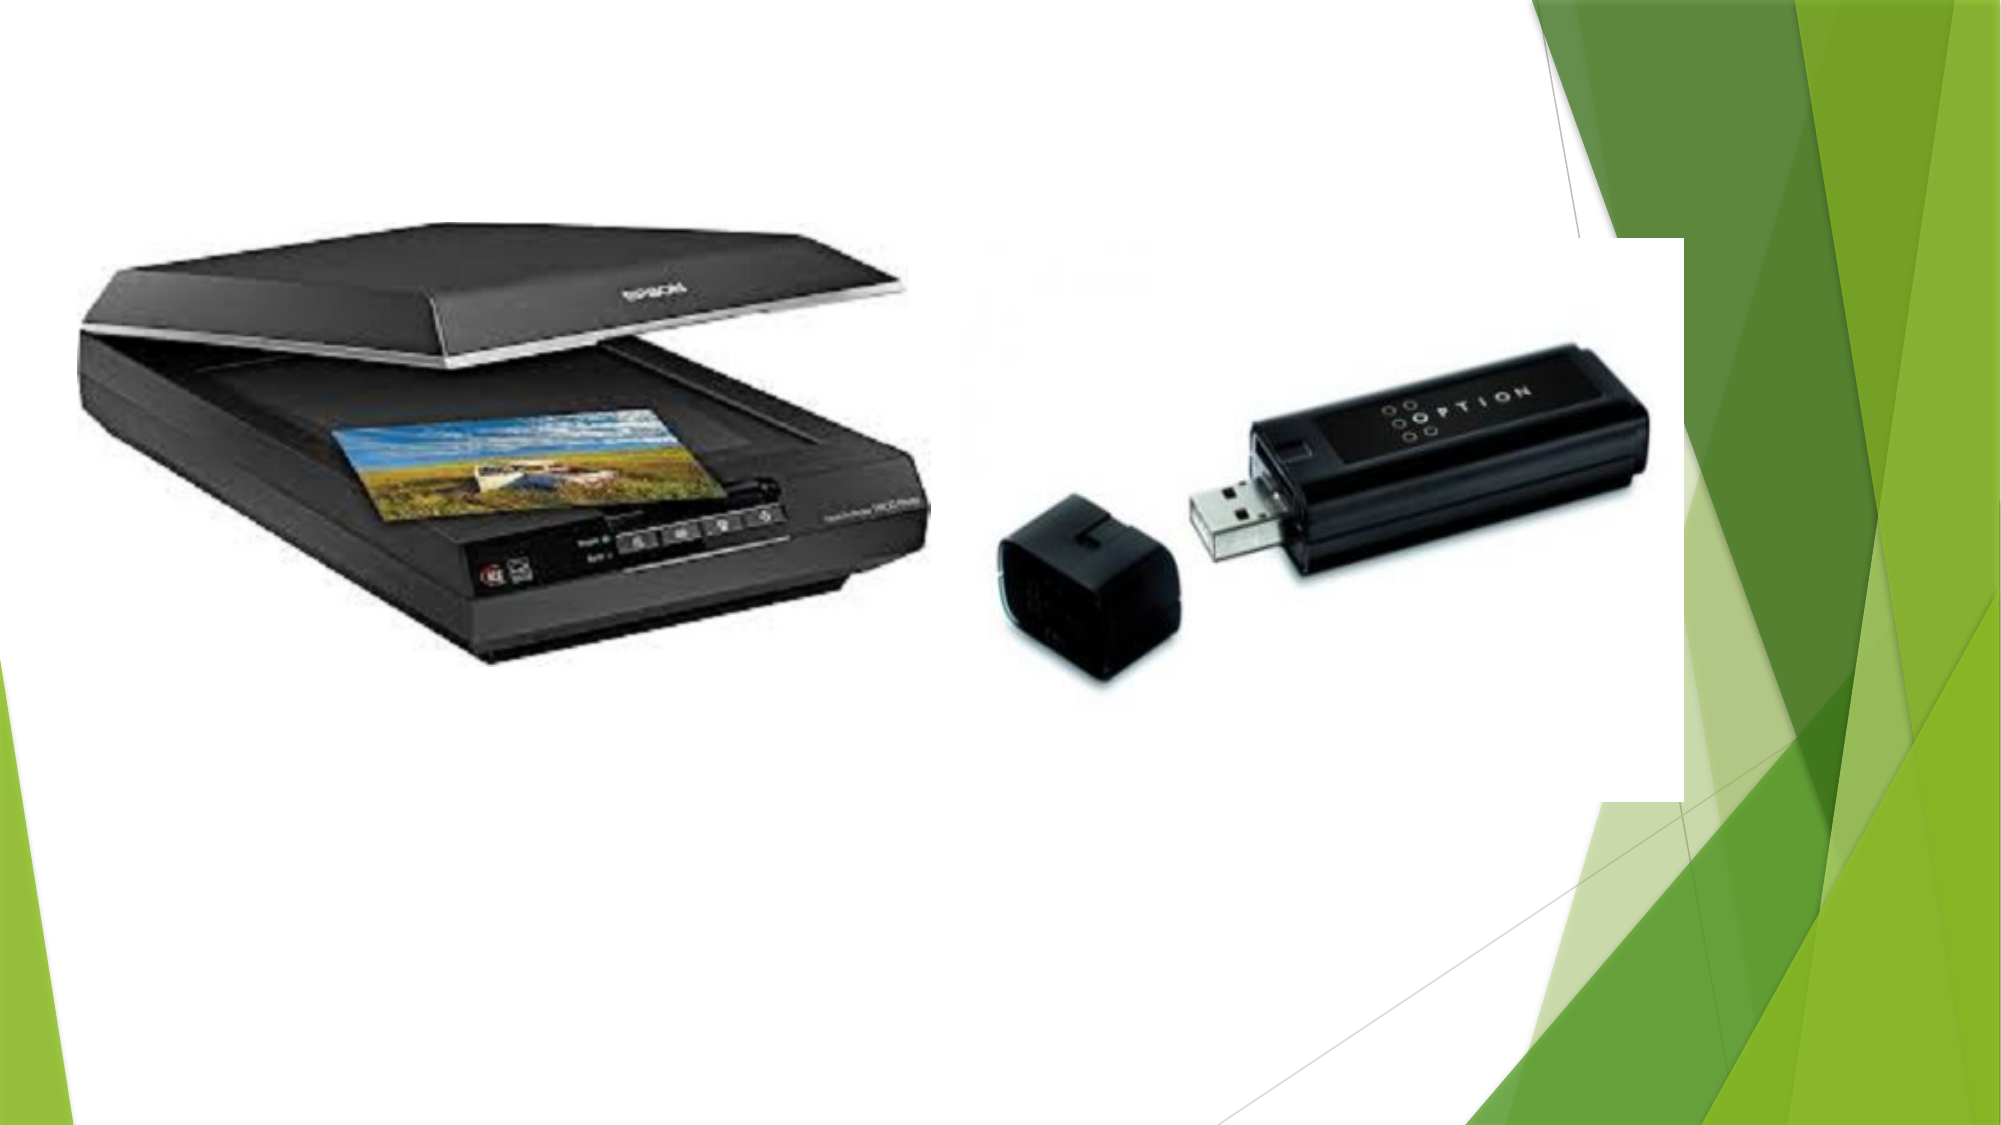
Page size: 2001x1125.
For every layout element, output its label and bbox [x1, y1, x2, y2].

picture [76, 222, 931, 668]
picture [961, 237, 1685, 803]
